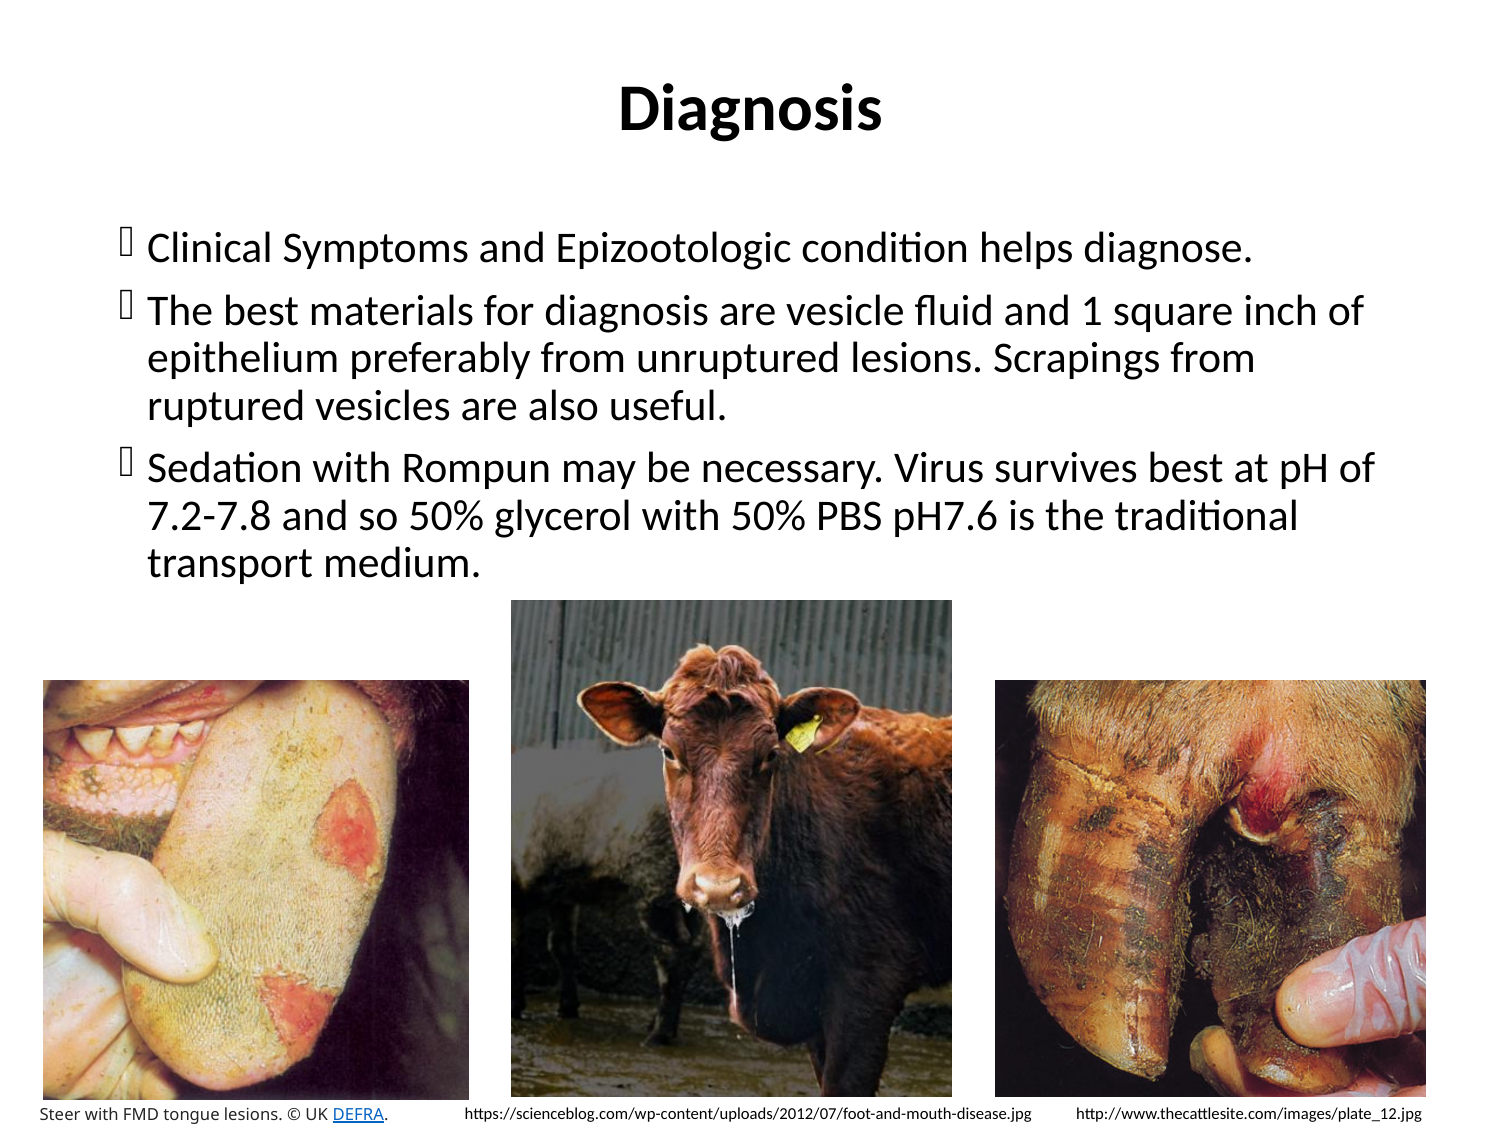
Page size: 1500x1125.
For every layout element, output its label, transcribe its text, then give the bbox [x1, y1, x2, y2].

text_box http://www.thecattlesite.com/images/plate_12.jpg [1061, 1096, 1500, 1125]
title Diagnosis [103, 0, 1398, 217]
picture [995, 680, 1426, 1097]
text_box Steer with FMD tongue lesions. © UK DEFRA. [24, 1096, 449, 1125]
picture [511, 600, 952, 1097]
list Clinical Symptoms and Epizootologic condition helps diagnose. The best materials for diagnosis are vesicle fluid and 1 square inch of epithelium preferably from unruptured lesions. Scrapings from ruptured vesicles are also useful. Sedation with Rompun may be necessary. Virus survives best at pH of 7.2-7.8 and so 50% glycerol with 50% PBS pH7.6 is the traditional transport medium. [103, 217, 1398, 932]
text_box https://scienceblog.com/wp-content/uploads/2012/07/foot-and-mouth-disease.jpg [449, 1096, 1061, 1125]
picture [43, 680, 469, 1100]
